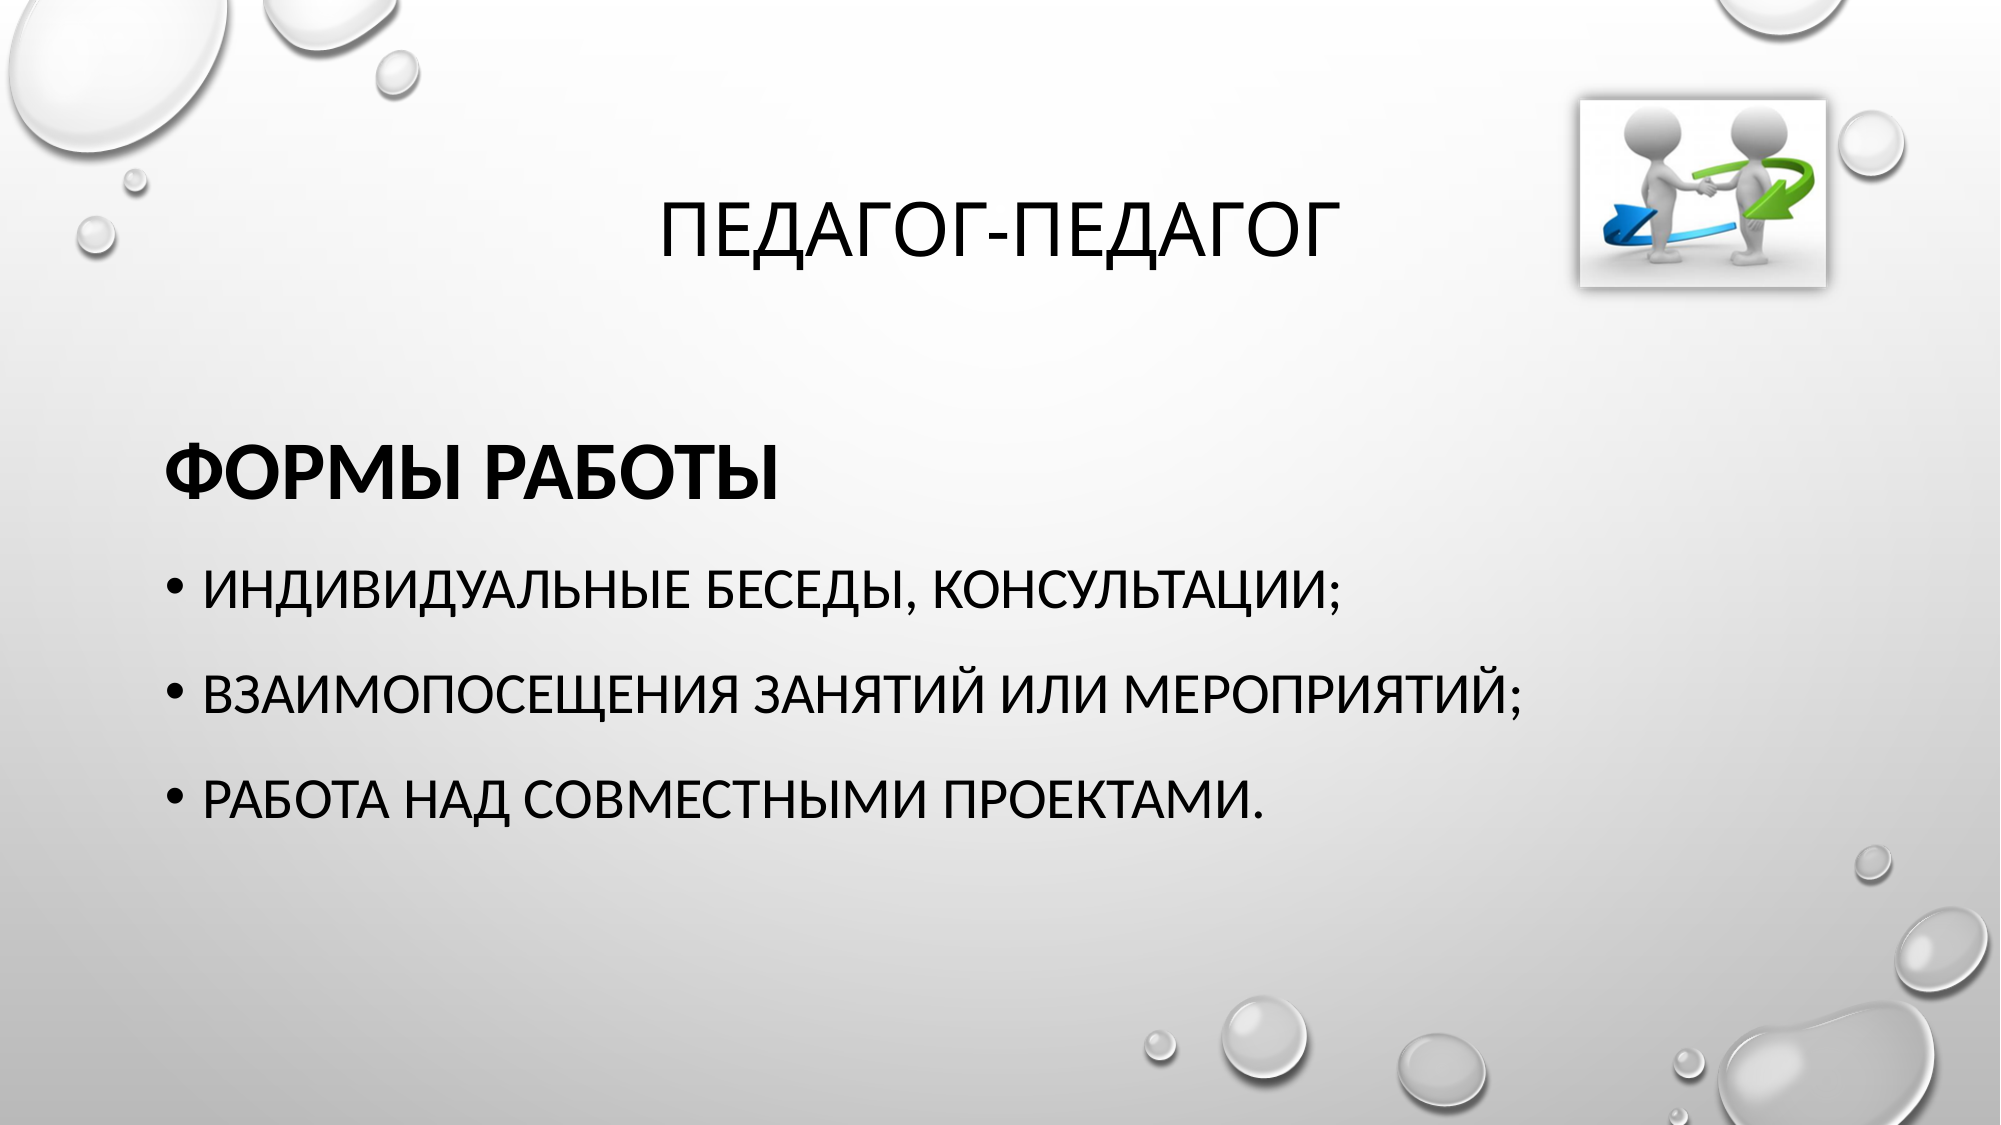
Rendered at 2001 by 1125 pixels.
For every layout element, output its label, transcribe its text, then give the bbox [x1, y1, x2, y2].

title Педагог-педагог [149, 101, 1851, 364]
picture [0, 0, 2000, 1125]
list формы работы индивидуальные беседы, консультации; взаимопосещения занятий или мероприятий; Работа над совместными проектами. [149, 388, 1850, 950]
